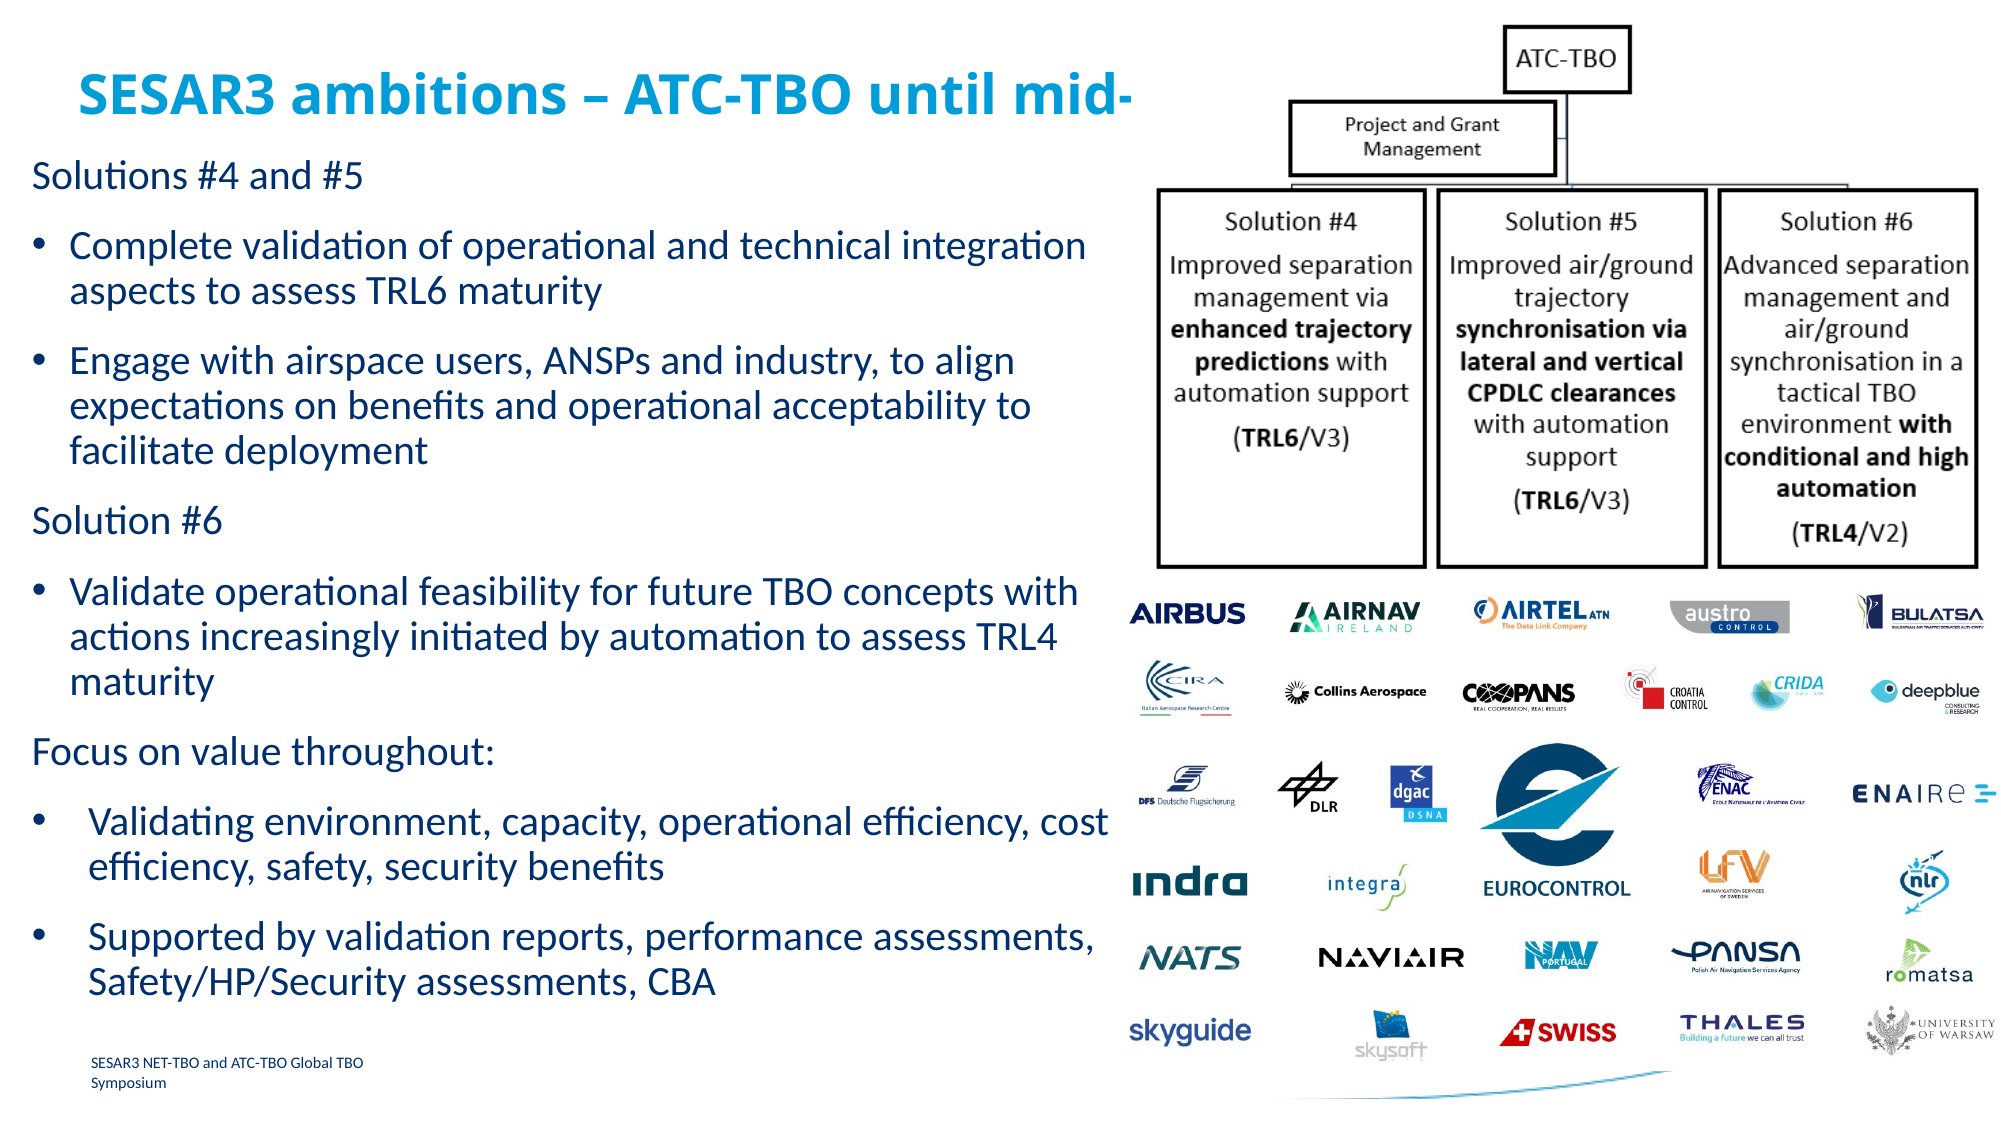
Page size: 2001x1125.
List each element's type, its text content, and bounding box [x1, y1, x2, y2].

picture [1130, 21, 1988, 580]
list Solutions #4 and #5 Complete validation of operational and technical integration aspects to assess TRL6 maturity Engage with airspace users, ANSPs and industry, to align expectations on benefits and operational acceptability to facilitate deployment Solution #6 Validate operational feasibility for future TBO concepts with actions increasingly initiated by automation to assess TRL4 maturity Focus on value throughout: Validating environment, capacity, operational efficiency, cost efficiency, safety, security benefits Supported by validation reports, performance assessments, Safety/HP/Security assessments, CBA [16, 145, 1171, 1034]
footer SESAR3 NET-TBO and ATC-TBO Global TBO Symposium [91, 1053, 377, 1092]
title SESAR3 ambitions – ATC-TBO until mid-2026 [78, 55, 1130, 127]
picture [1112, 591, 2000, 1071]
